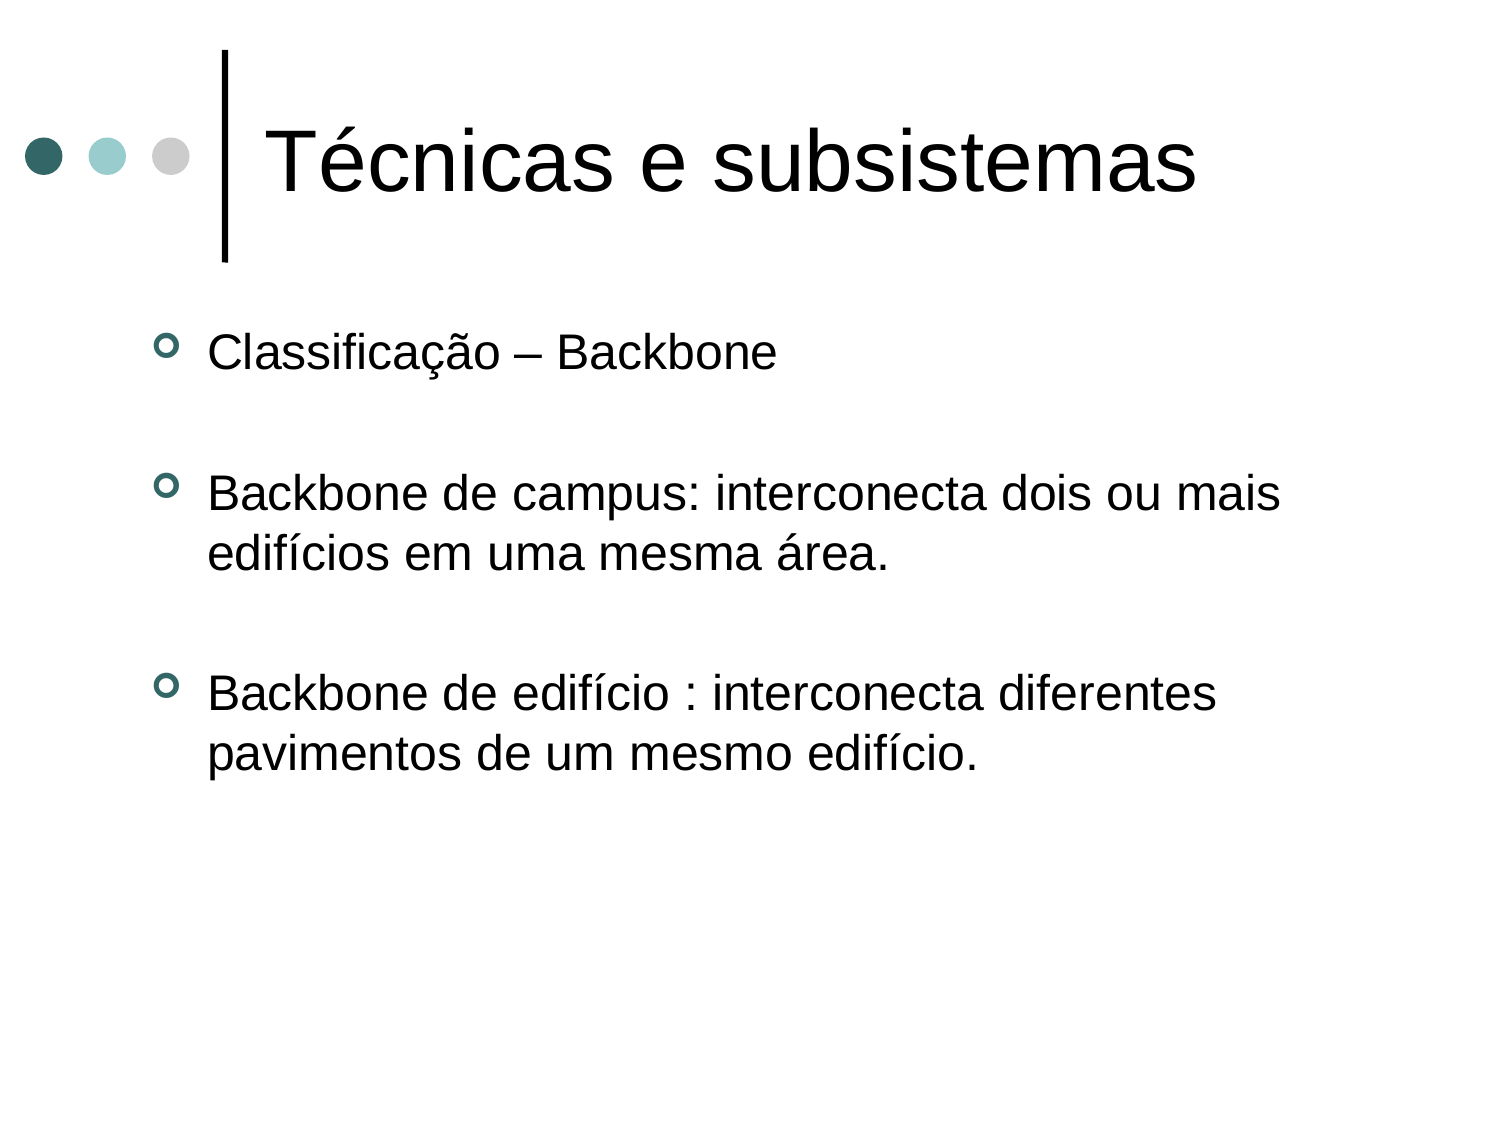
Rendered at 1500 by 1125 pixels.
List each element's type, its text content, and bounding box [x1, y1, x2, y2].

title Técnicas e subsistemas [249, 31, 1400, 282]
list Classificação – Backbone Backbone de campus: interconecta dois ou mais edifícios em uma mesma área. Backbone de edifício : interconecta diferentes pavimentos de um mesmo edifício. [135, 312, 1400, 988]
